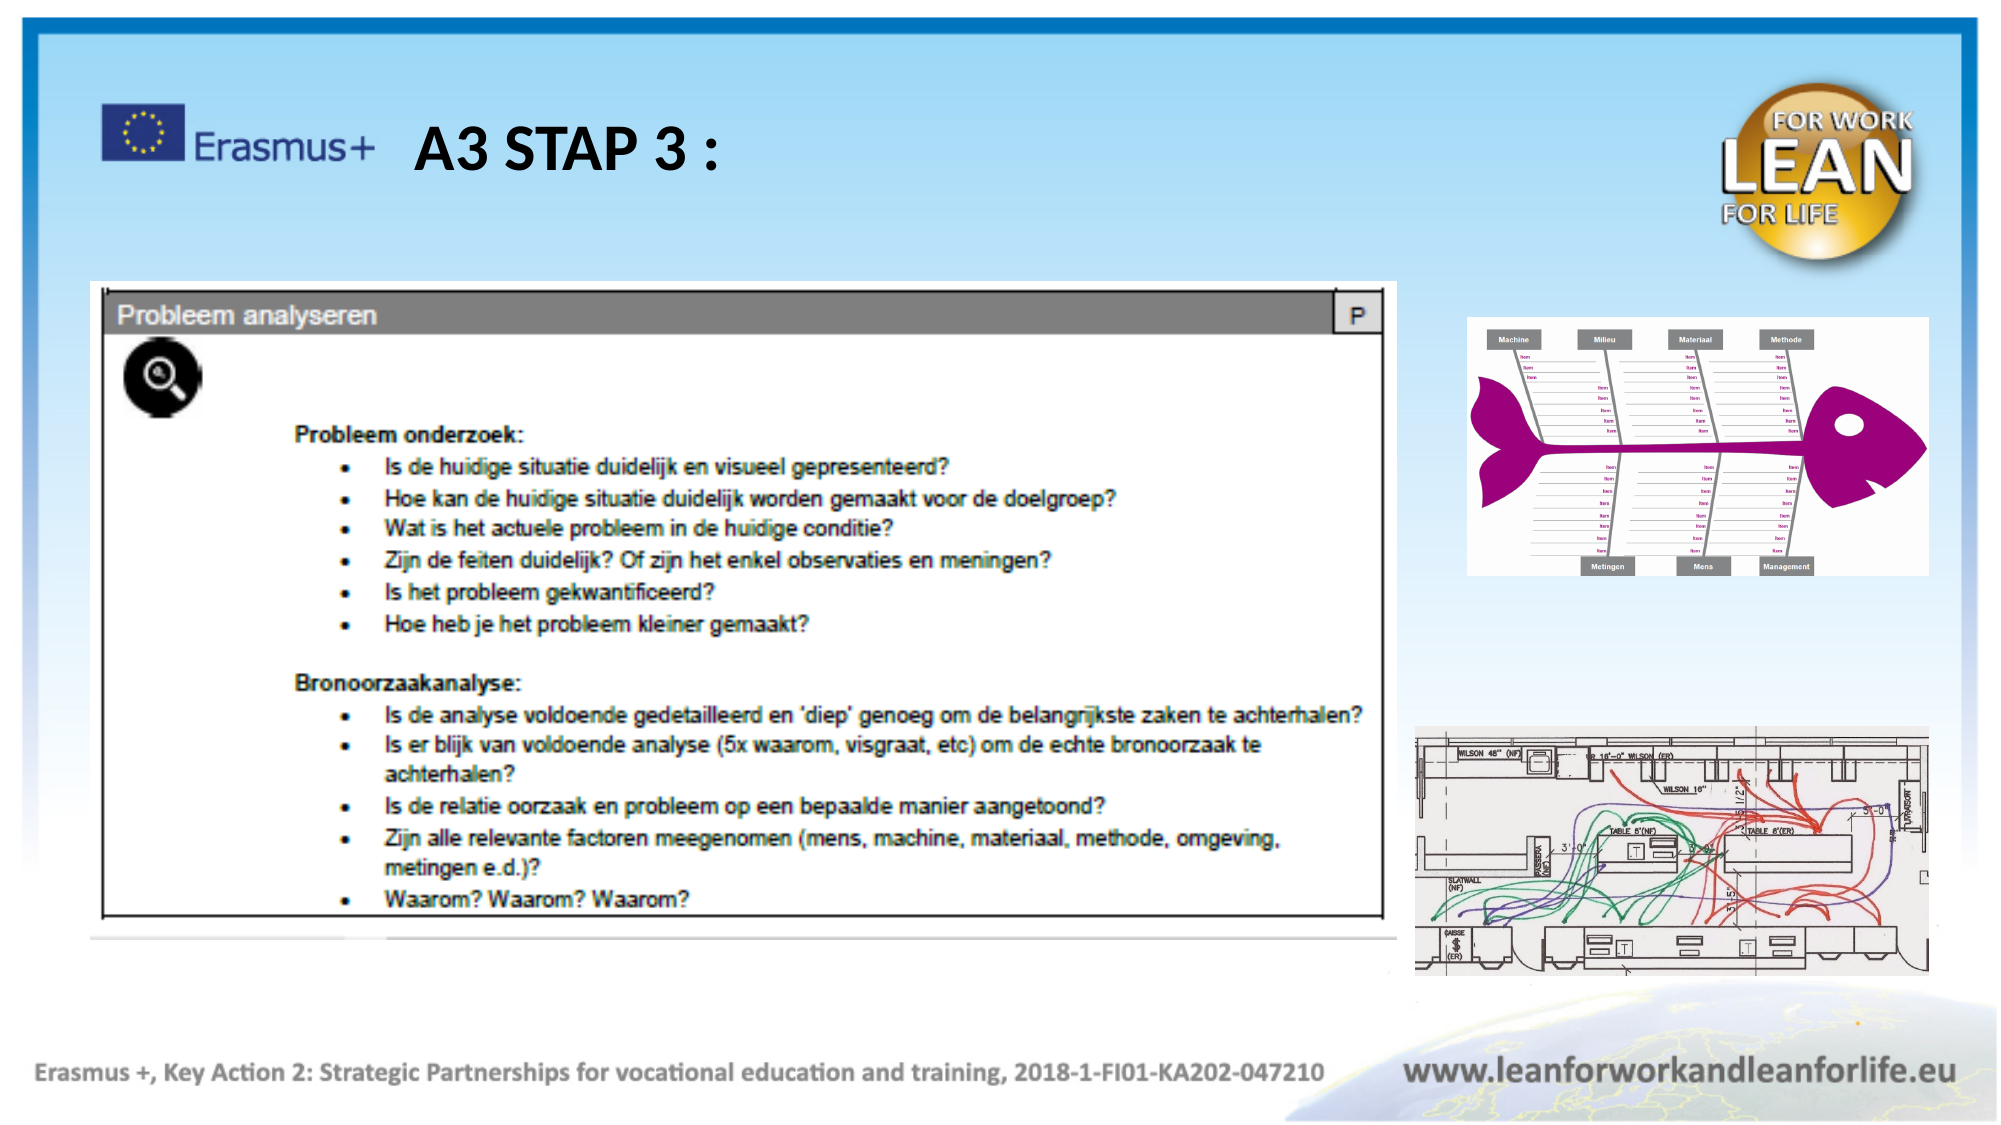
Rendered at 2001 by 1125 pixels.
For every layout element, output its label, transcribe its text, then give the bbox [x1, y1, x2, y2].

text_box A3 STAP 3 : [400, 95, 866, 191]
picture [0, 0, 2000, 1125]
